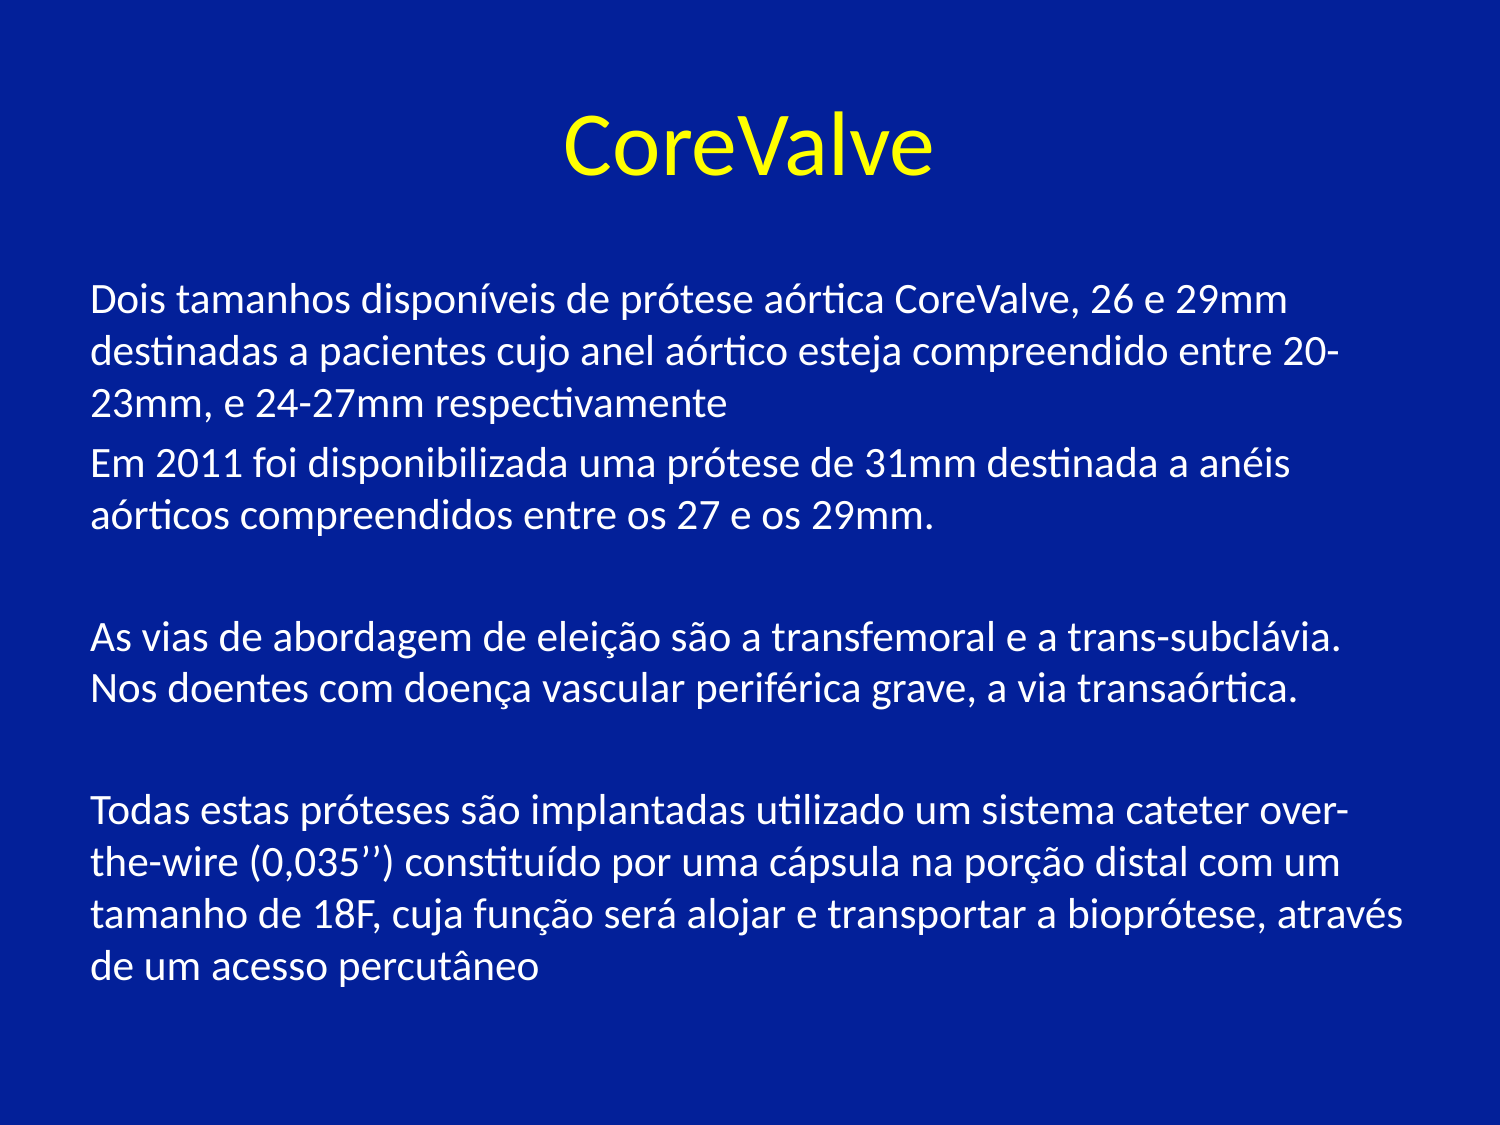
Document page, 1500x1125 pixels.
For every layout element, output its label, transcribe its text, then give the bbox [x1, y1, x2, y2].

title CoreValve [75, 45, 1425, 233]
list Dois tamanhos disponíveis de prótese aórtica CoreValve, 26 e 29mm destinadas a pacientes cujo anel aórtico esteja compreendido entre 20-23mm, e 24-27mm respectivamente Em 2011 foi disponibilizada uma prótese de 31mm destinada a anéis aórticos compreendidos entre os 27 e os 29mm. As vias de abordagem de eleição são a transfemoral e a trans-subclávia. Nos doentes com doença vascular periférica grave, a via transaórtica. Todas estas próteses são implantadas utilizado um sistema cateter over-the-wire (0,035’’) constituído por uma cápsula na porção distal com um tamanho de 18F, cuja função será alojar e transportar a bioprótese, através de um acesso percutâneo [75, 262, 1425, 1005]
